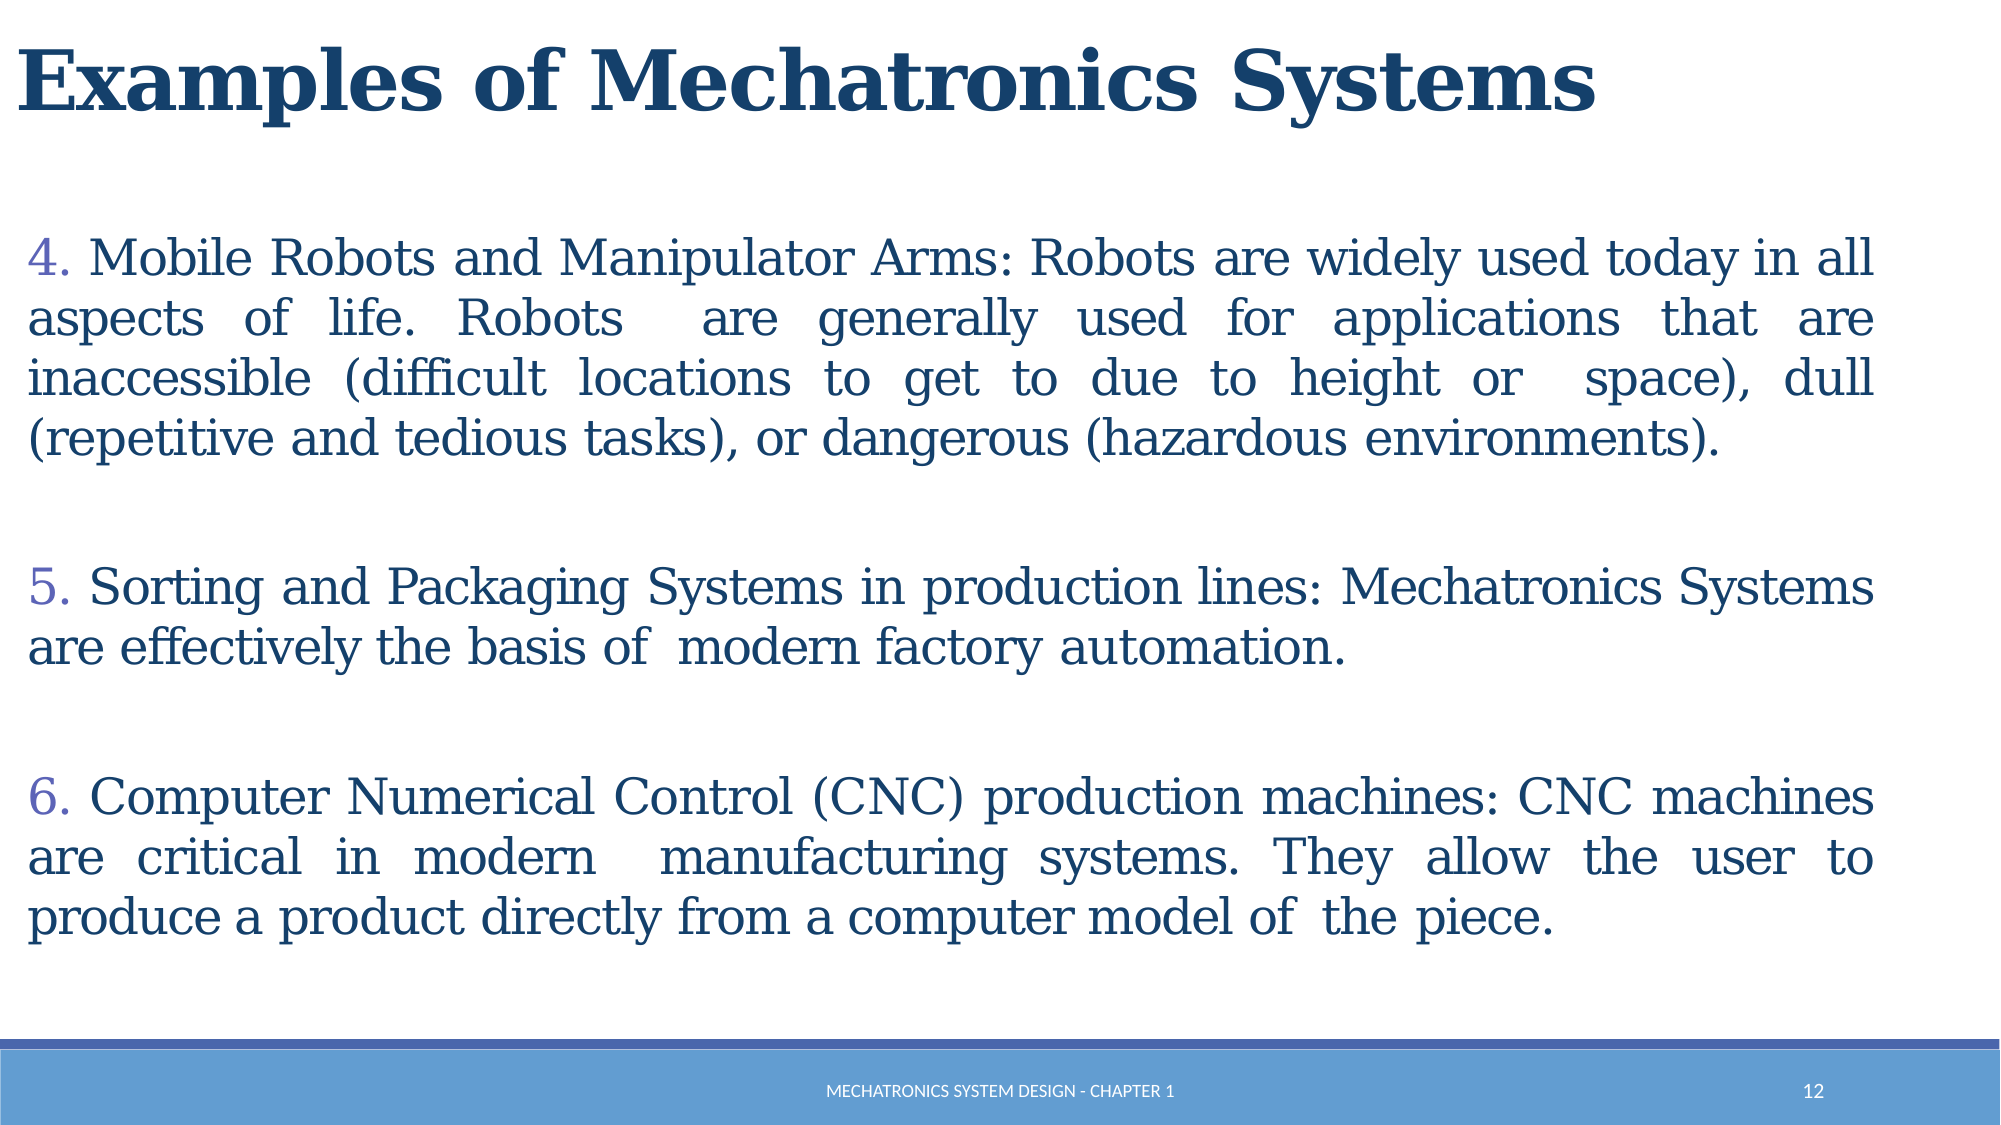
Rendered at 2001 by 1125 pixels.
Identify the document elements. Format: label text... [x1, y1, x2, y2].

slide_number 12 [1624, 1059, 1840, 1120]
title Examples of Mechatronics Systems [0, 0, 1650, 136]
list 4. Mobile Robots and Manipulator Arms: Robots are widely used today in all aspects of life. Robots are generally used for applications that are inaccessible (difficult locations to get to due to height or space), dull (repetitive and tedious tasks), or dangerous (hazardous environments). 5. Sorting and Packaging Systems in production lines: Mechatronics Systems are effectively the basis of modern factory automation. 6. Computer Numerical Control (CNC) production machines: CNC machines are critical in modern manufacturing systems. They allow the user to produce a product directly from a computer model of the piece. [0, 217, 1875, 937]
footer Mechatronics System Design - Chapter 1 [604, 1059, 1396, 1120]
